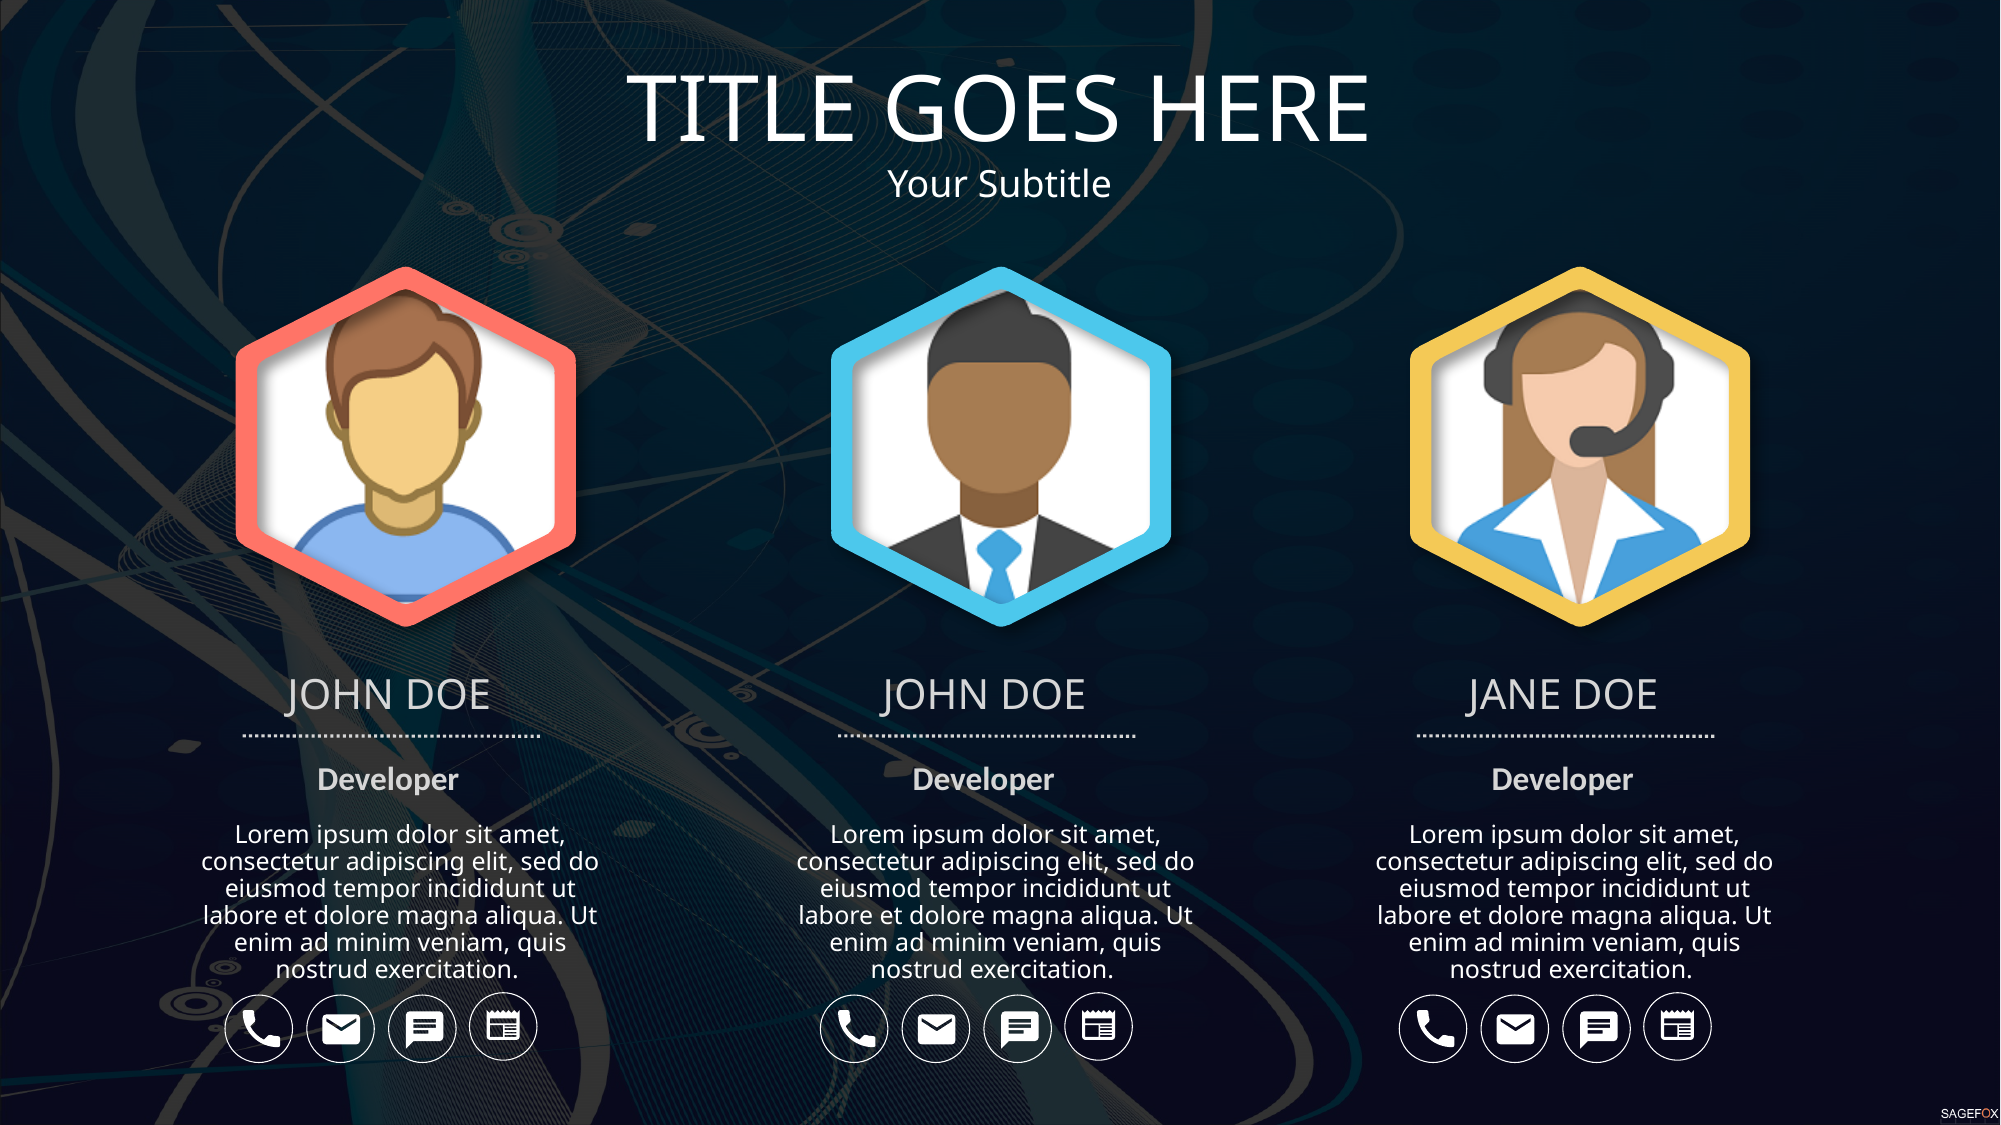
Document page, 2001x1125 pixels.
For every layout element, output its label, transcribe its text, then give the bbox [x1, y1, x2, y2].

picture [0, 0, 2001, 1125]
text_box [1399, 276, 1760, 617]
text_box JOHN DOE [235, 674, 543, 718]
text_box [821, 276, 1182, 617]
text_box Developer [808, 758, 1159, 801]
text_box Lorem ipsum dolor sit amet, consectetur adipiscing elit, sed do eiusmod tempor incididunt ut labore et dolore magna aliqua. Ut enim ad minim veniam, quis nostrud exercitation. [1362, 822, 1787, 973]
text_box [224, 992, 537, 1063]
text_box JOHN DOE [831, 674, 1138, 718]
text_box TITLE GOES HERE Your Subtitle [548, 42, 1452, 212]
text_box JANE DOE [1410, 674, 1717, 718]
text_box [225, 276, 586, 617]
text_box Lorem ipsum dolor sit amet, consectetur adipiscing elit, sed do eiusmod tempor incididunt ut labore et dolore magna aliqua. Ut enim ad minim veniam, quis nostrud exercitation. [188, 822, 613, 973]
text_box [1399, 992, 1712, 1063]
text_box Lorem ipsum dolor sit amet, consectetur adipiscing elit, sed do eiusmod tempor incididunt ut labore et dolore magna aliqua. Ut enim ad minim veniam, quis nostrud exercitation. [783, 822, 1208, 973]
text_box Developer [213, 758, 564, 801]
text_box Developer [1387, 758, 1738, 801]
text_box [820, 992, 1133, 1063]
